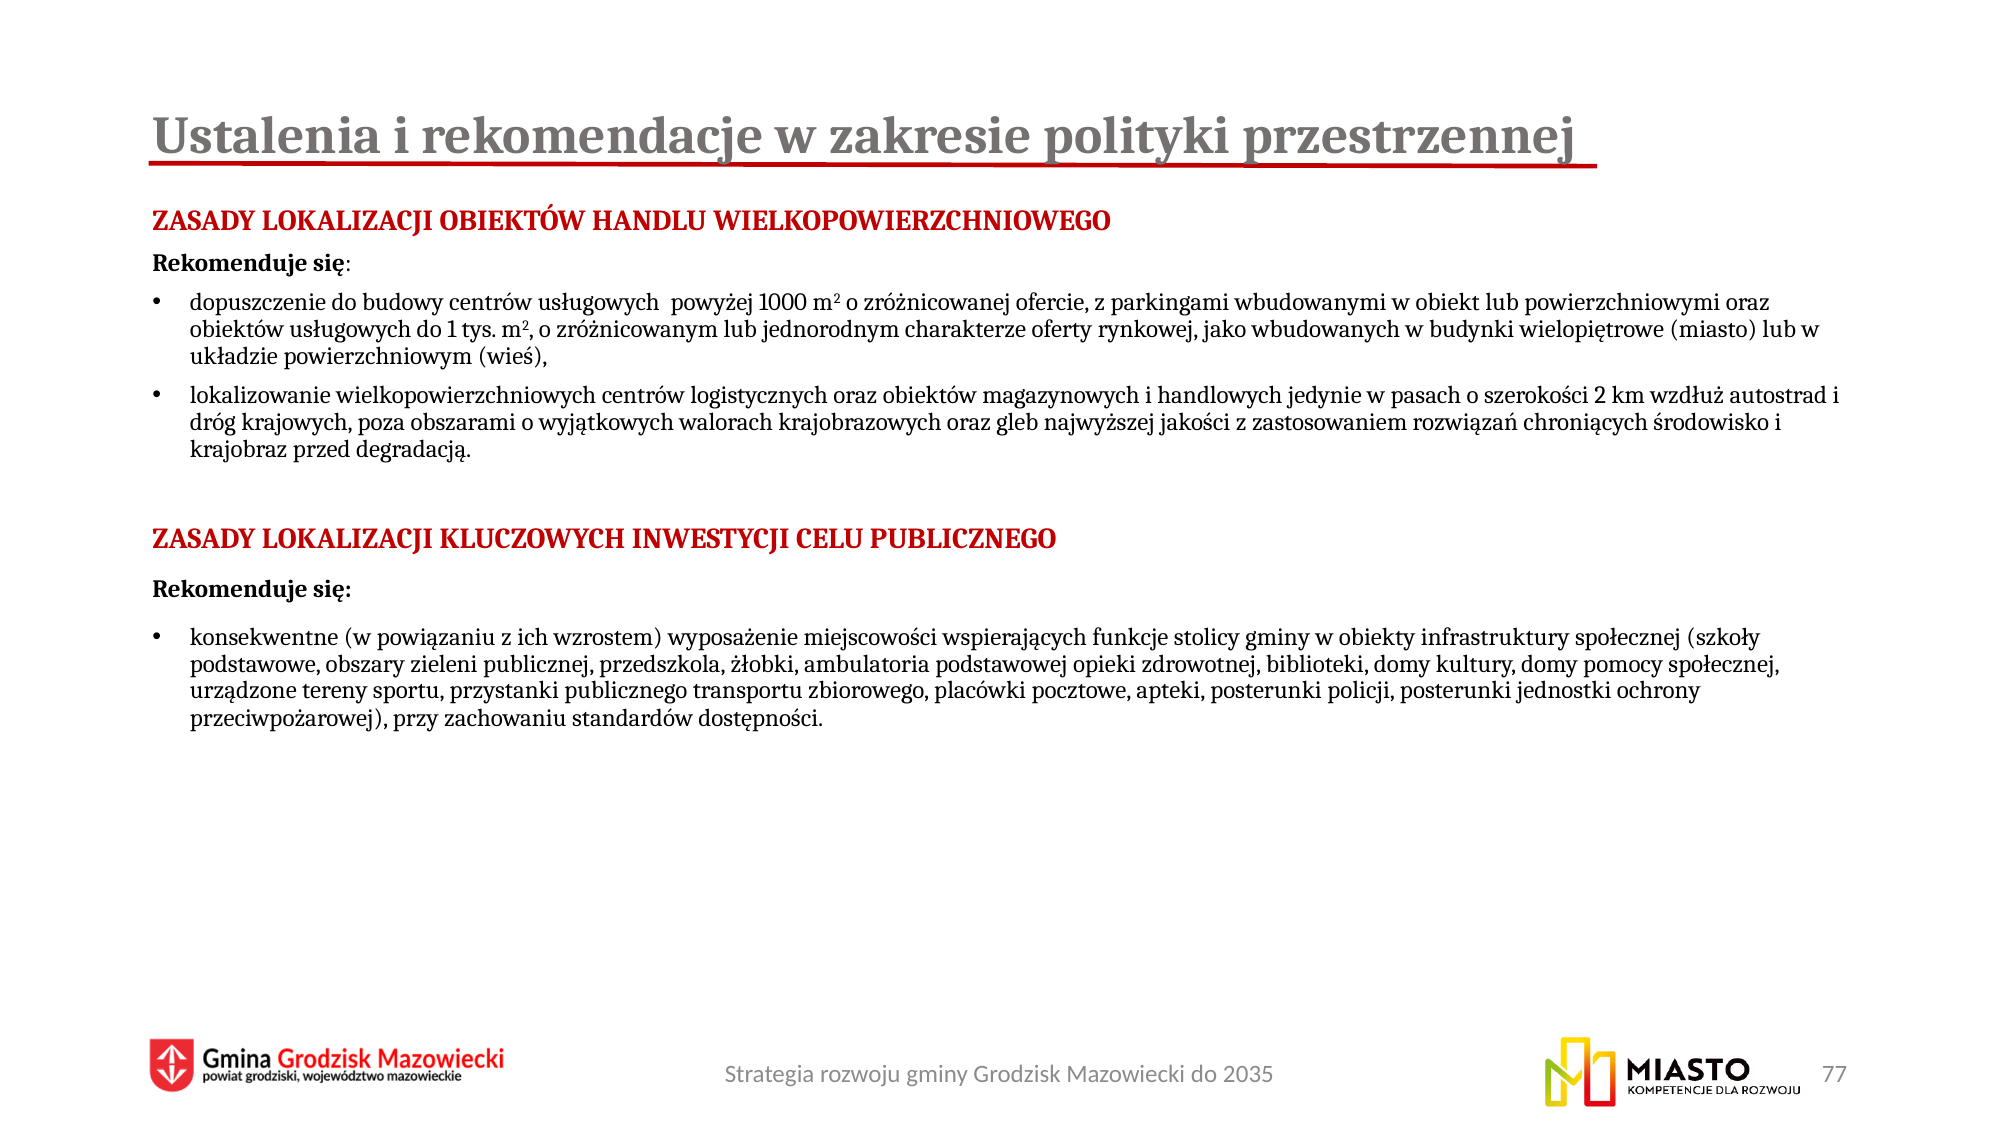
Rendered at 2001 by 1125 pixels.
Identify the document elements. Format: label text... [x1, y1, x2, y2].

slide_number 77 [1412, 1042, 1863, 1103]
list Zasady lokalizacji obiektów handlu wielkopowierzchniowego Rekomenduje się: dopuszczenie do budowy centrów usługowych powyżej 1000 m2 o zróżnicowanej ofercie, z parkingami wbudowanymi w obiekt lub powierzchniowymi oraz obiektów usługowych do 1 tys. m2, o zróżnicowanym lub jednorodnym charakterze oferty rynkowej, jako wbudowanych w budynki wielopiętrowe (miasto) lub w układzie powierzchniowym (wieś), lokalizowanie wielkopowierzchniowych centrów logistycznych oraz obiektów magazynowych i handlowych jedynie w pasach o szerokości 2 km wzdłuż autostrad i dróg krajowych, poza obszarami o wyjątkowych walorach krajobrazowych oraz gleb najwyższej jakości z zastosowaniem rozwiązań chroniących środowisko i krajobraz przed degradacją. Zasady lokalizacji kluczowych inwestycji celu publicznego Rekomenduje się: konsekwentne (w powiązaniu z ich wzrostem) wyposażenie miejscowości wspierających funkcje stolicy gminy w obiekty infrastruktury społecznej (szkoły podstawowe, obszary zieleni publicznej, przedszkola, żłobki, ambulatoria podstawowej opieki zdrowotnej, biblioteki, domy kultury, domy pomocy społecznej, urządzone tereny sportu, przystanki publicznego transportu zbiorowego, placówki pocztowe, apteki, posterunki policji, posterunki jednostki ochrony przeciwpożarowej), przy zachowaniu standardów dostępności. [137, 198, 1863, 912]
footer Strategia rozwoju gminy Grodzisk Mazowiecki do 2035 [662, 1042, 1338, 1103]
title Ustalenia i rekomendacje w zakresie polityki przestrzennej [137, 41, 1863, 198]
picture [137, 1033, 511, 1103]
picture [1541, 1033, 1803, 1042]
picture [1541, 1103, 1803, 1110]
